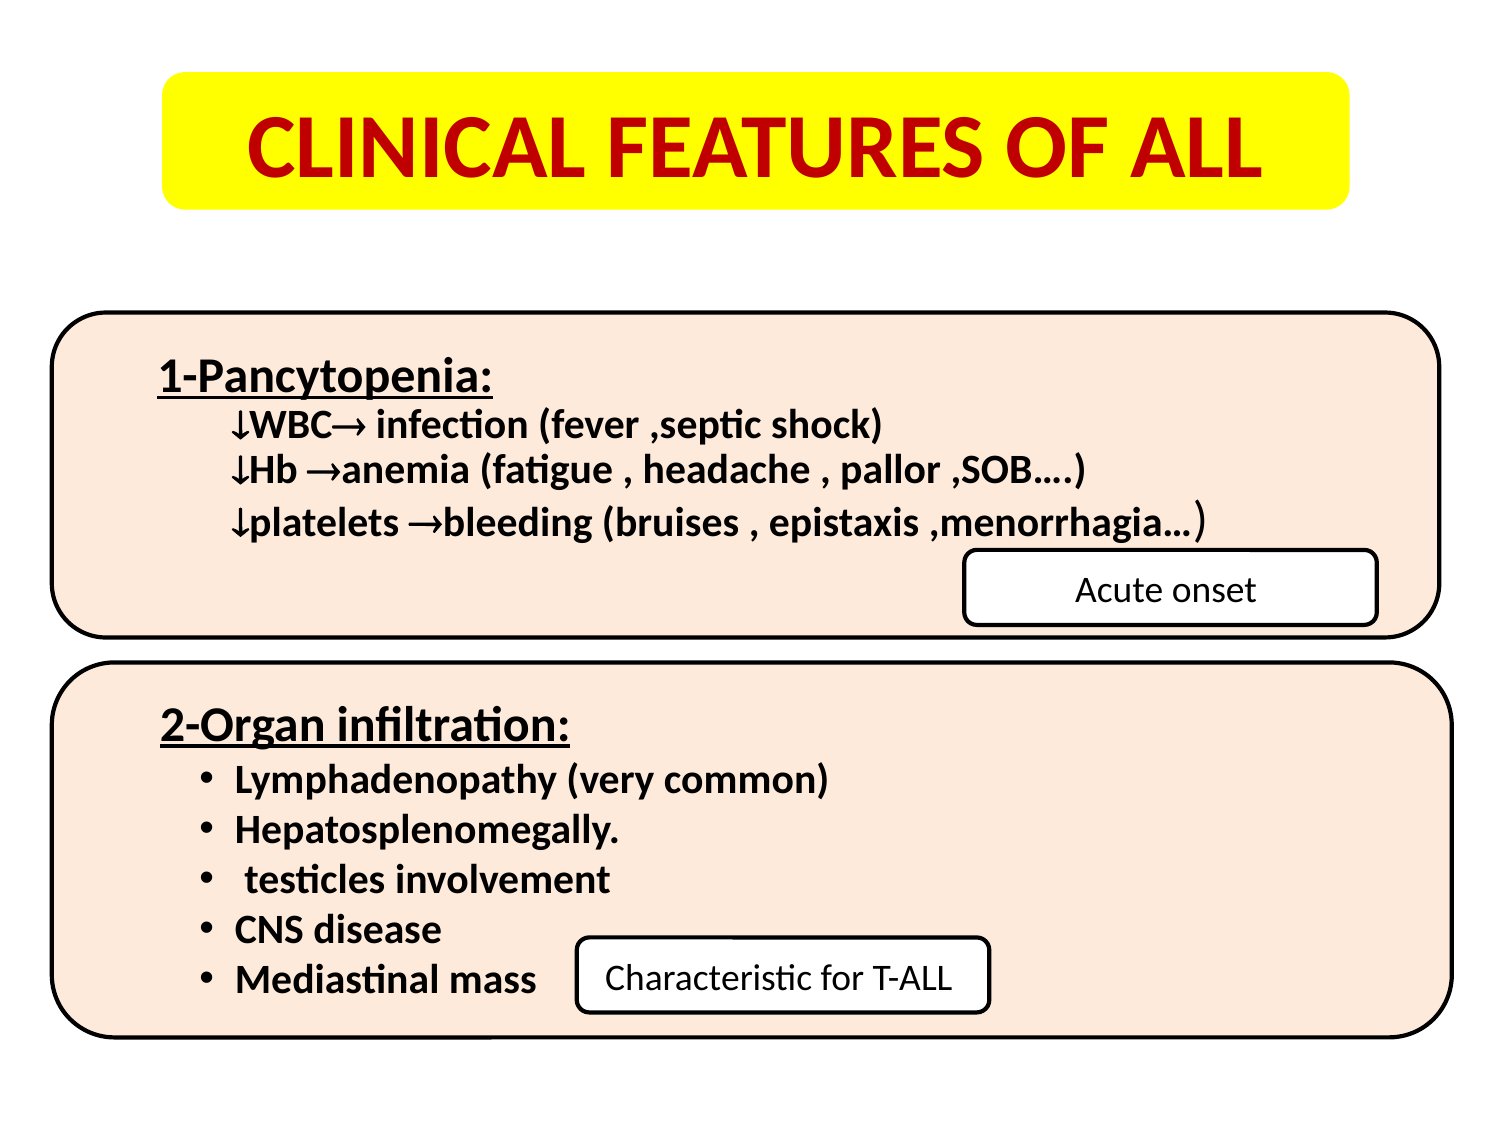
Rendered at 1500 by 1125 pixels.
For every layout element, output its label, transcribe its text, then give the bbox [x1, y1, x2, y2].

text_box Acute onset [962, 547, 1379, 628]
text_box Characteristic for T-ALL [574, 935, 992, 1015]
text_box 2-Organ infiltration: Lymphadenopathy (very common) Hepatosplenomegally. testicles involvement CNS disease Mediastinal mass [49, 660, 1454, 1040]
text_box 1-Pancytopenia: WBC infection (fever ,septic shock) Hb anemia (fatigue , headache , pallor ,SOB….) platelets bleeding (bruises , epistaxis ,menorrhagia…) [49, 310, 1442, 640]
text_box CLINICAL FEATURES OF ALL [160, 70, 1352, 212]
